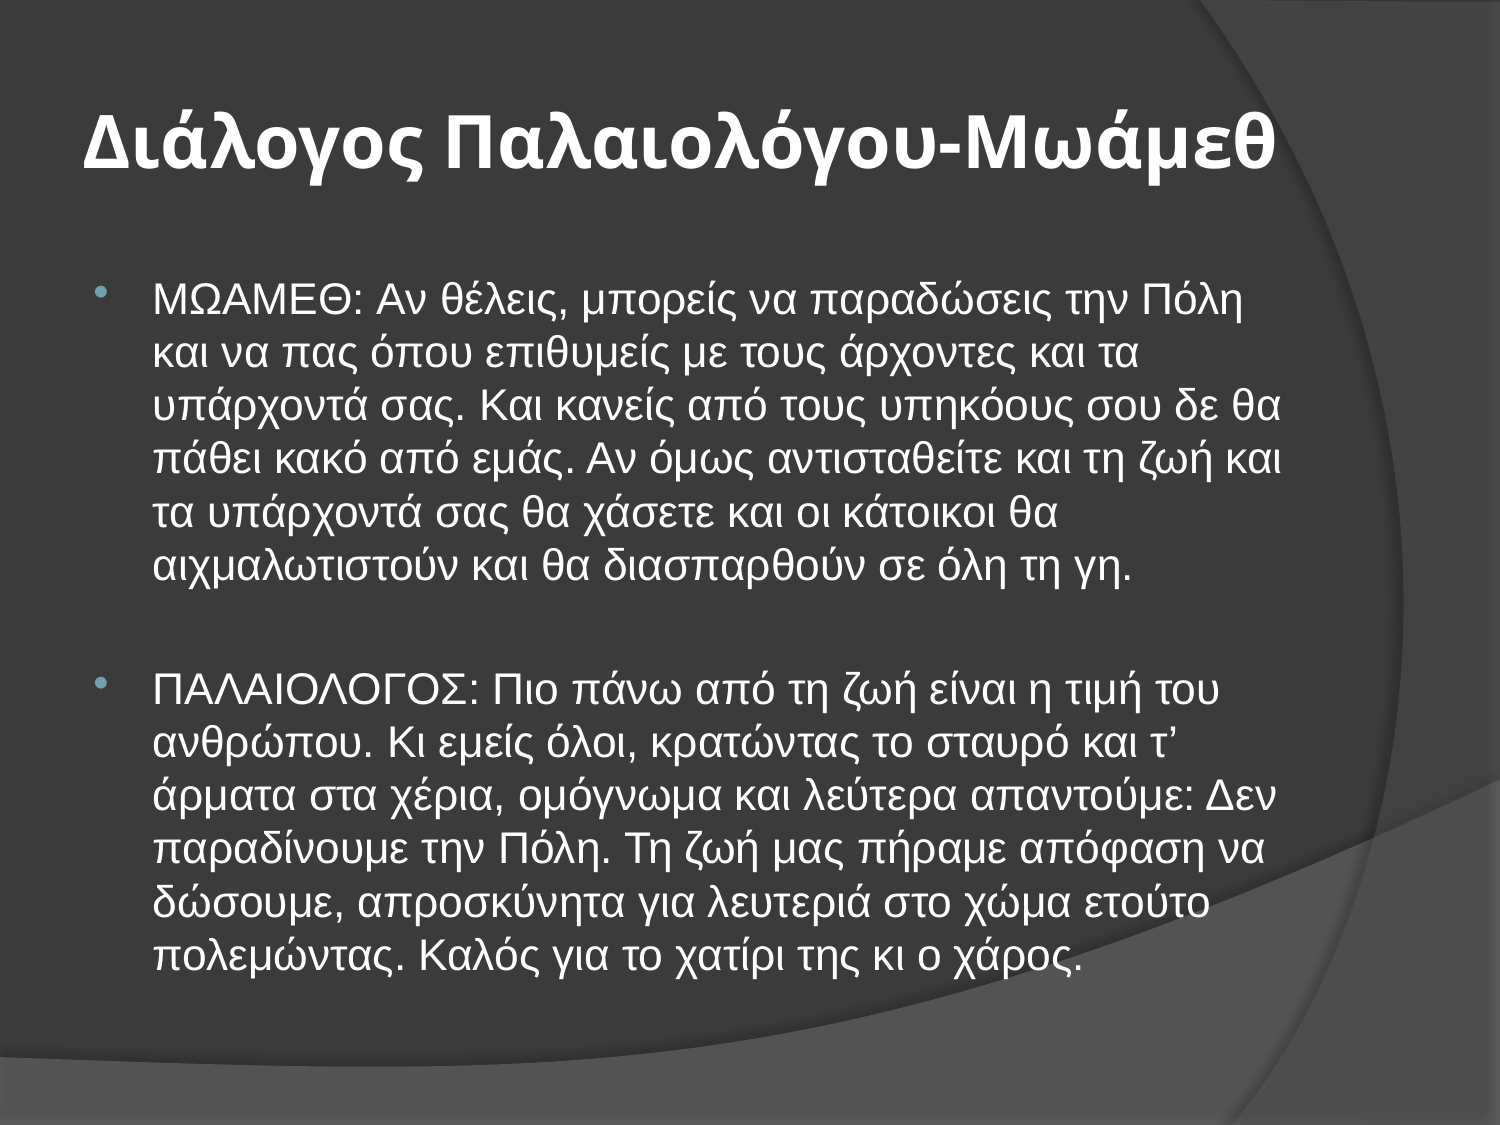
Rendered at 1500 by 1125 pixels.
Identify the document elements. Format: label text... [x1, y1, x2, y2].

title Διάλογος Παλαιολόγου-Μωάμεθ [75, 45, 1300, 233]
list ΜΩΑΜΕΘ: Αν θέλεις, μπορείς να παραδώσεις την Πόλη και να πας όπου επιθυμείς με τους άρχοντες και τα υπάρχοντά σας. Και κανείς από τους υπηκόους σου δε θα πάθει κακό από εμάς. Αν όμως αντισταθείτε και τη ζωή και τα υπάρχοντά σας θα χάσετε και οι κάτοικοι θα αιχμαλωτιστούν και θα διασπαρθούν σε όλη τη γη. ΠΑΛΑΙΟΛΟΓΟΣ: Πιο πάνω από τη ζωή είναι η τιμή του ανθρώπου. Κι εμείς όλοι, κρατώντας το σταυρό και τ’ άρματα στα χέρια, ομόγνωμα και λεύτερα απαντούμε: Δεν παραδίνουμε την Πόλη. Τη ζωή μας πήραμε απόφαση να δώσουμε, απροσκύνητα για λευτεριά στο χώμα ετούτο πολεμώντας. Καλός για το χατίρι της κι ο χάρος. [75, 262, 1300, 1005]
